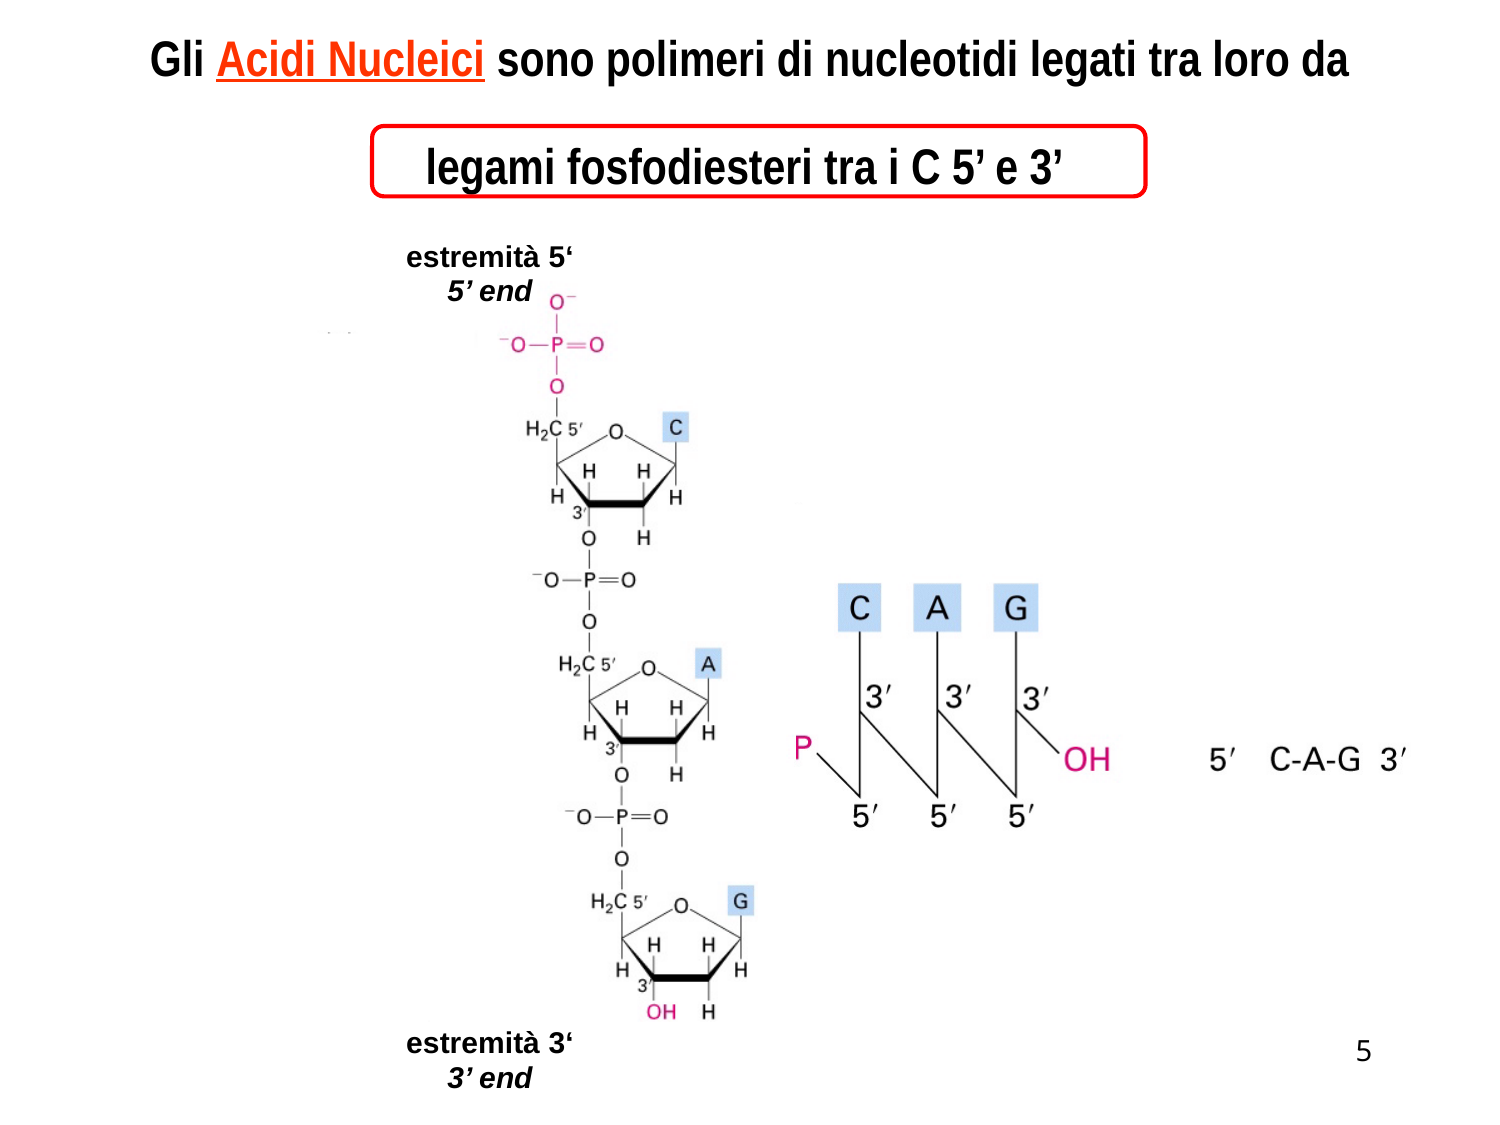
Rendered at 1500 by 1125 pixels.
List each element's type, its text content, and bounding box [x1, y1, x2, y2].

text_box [785, 494, 1419, 839]
slide_number 5 [1074, 1024, 1388, 1101]
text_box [316, 238, 764, 1096]
text_box [369, 123, 1148, 199]
text_box Gli Acidi Nucleici sono polimeri di nucleotidi legati tra loro da legami fosfodiesteri tra i C 5’ e 3’ [0, 25, 1500, 203]
